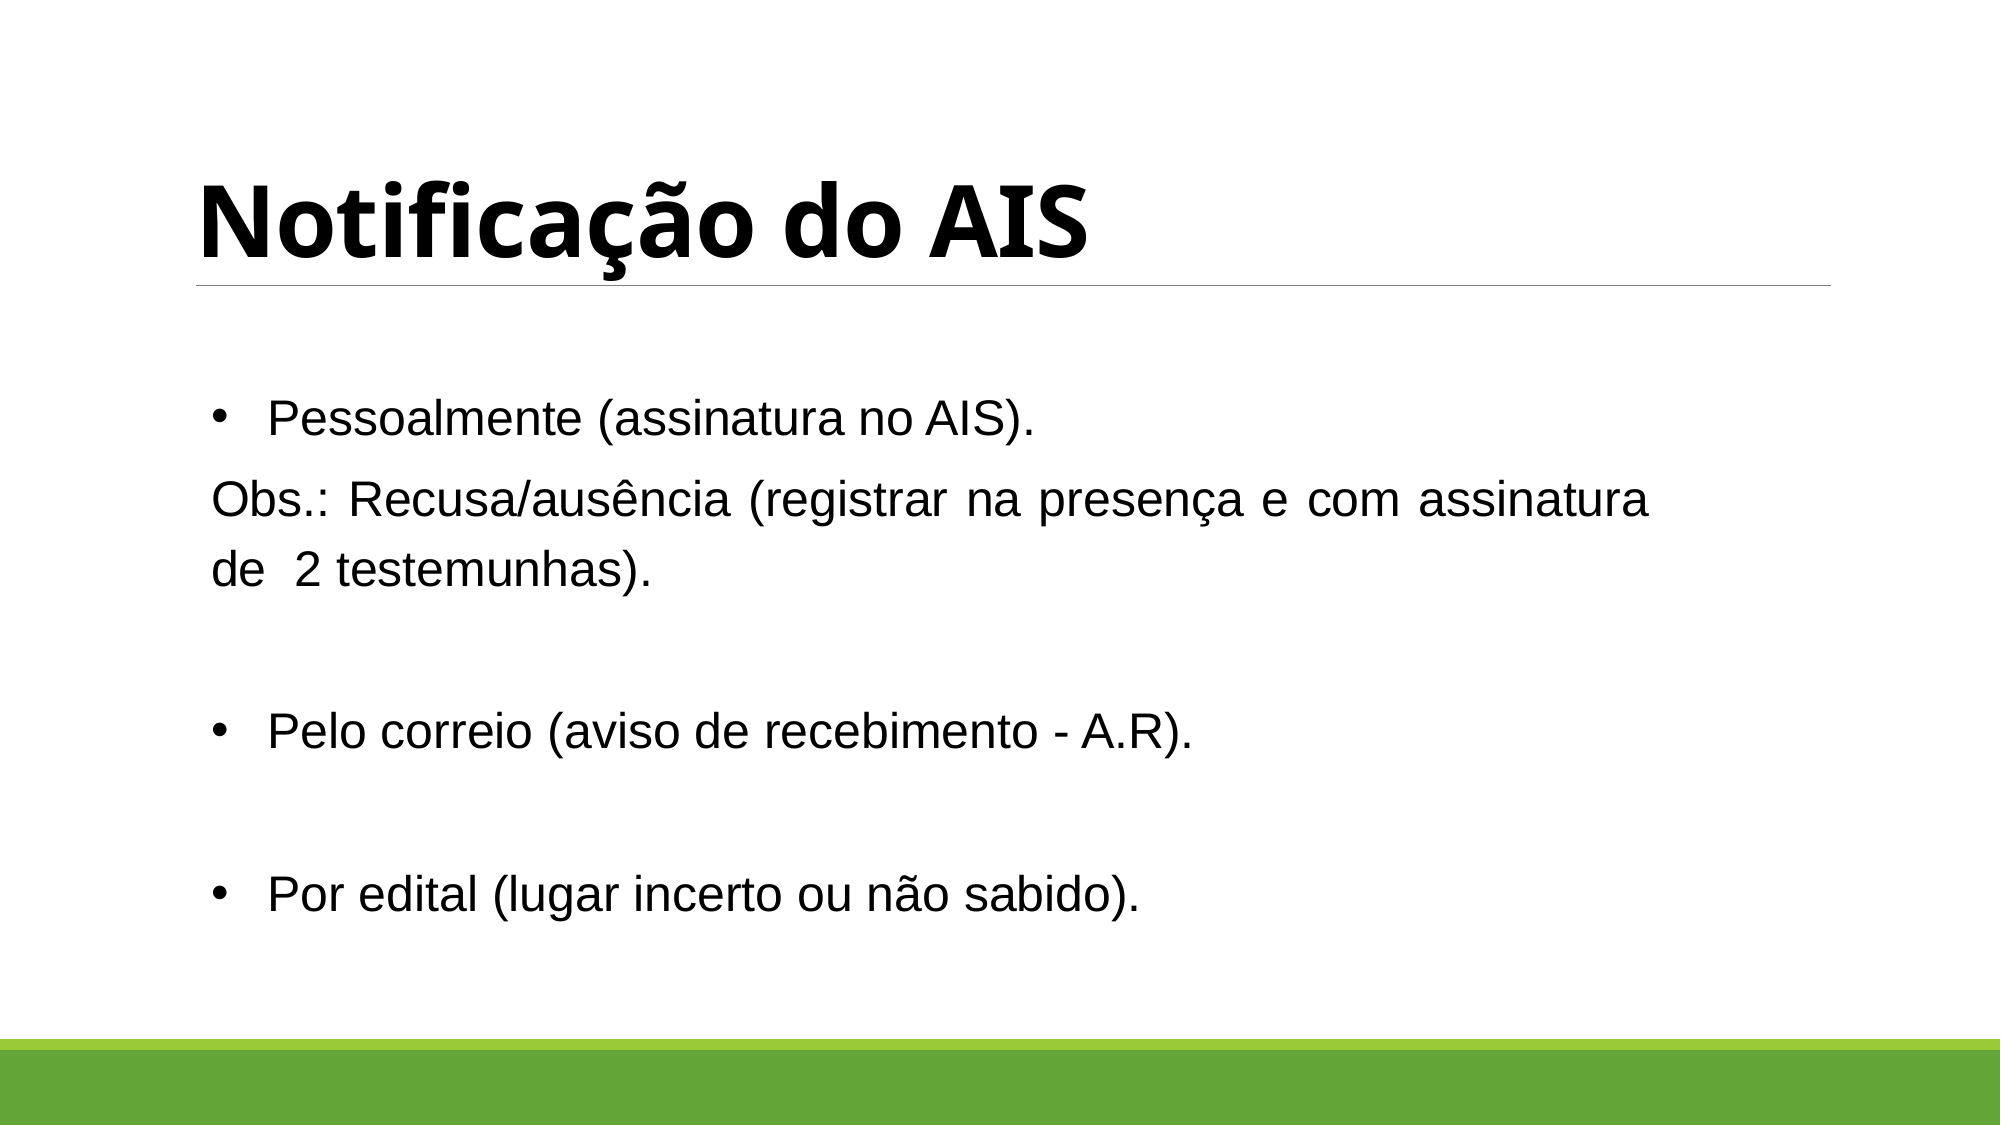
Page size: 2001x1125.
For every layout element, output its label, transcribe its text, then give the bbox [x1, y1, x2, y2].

title Notificação do AIS [180, 47, 1830, 285]
text_box Pessoalmente (assinatura no AIS). Obs.: Recusa/ausência (registrar na presença e com assinatura de 2 testemunhas). Pelo correio (aviso de recebimento - A.R). Por edital (lugar incerto ou não sabido). [196, 369, 1665, 1010]
